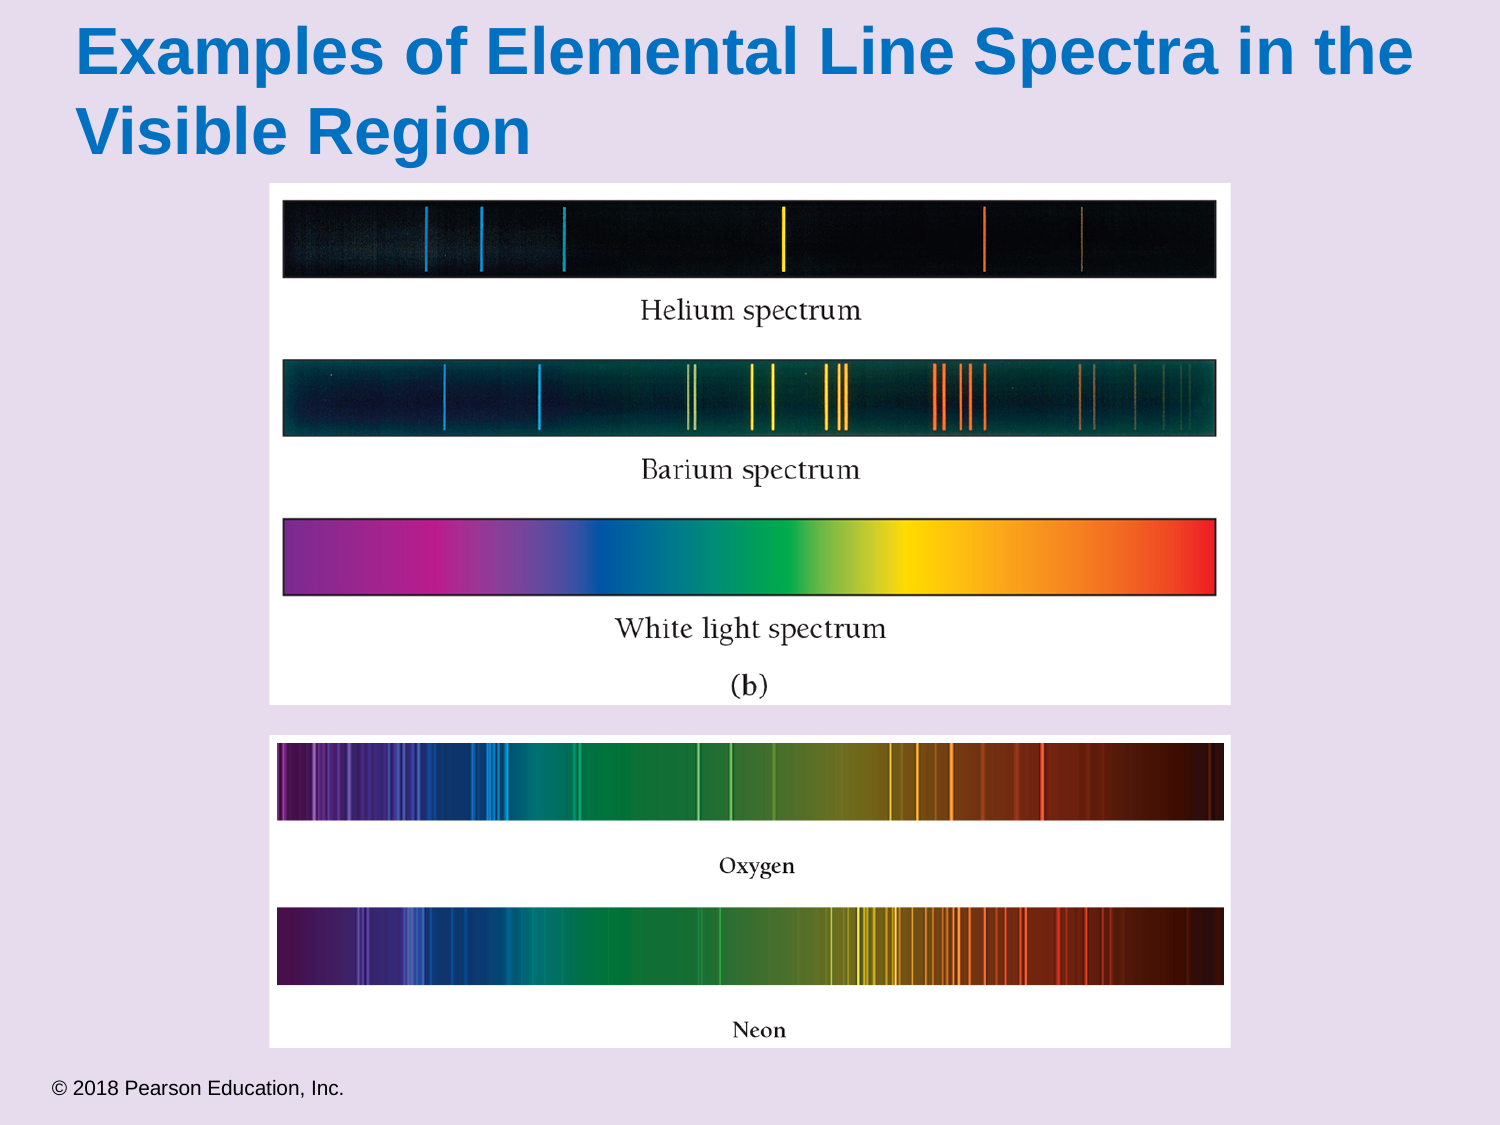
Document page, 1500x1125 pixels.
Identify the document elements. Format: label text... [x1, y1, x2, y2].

title Examples of Elemental Line Spectra in the Visible Region [0, 0, 1500, 203]
picture [268, 734, 1231, 1049]
picture [268, 183, 1231, 706]
